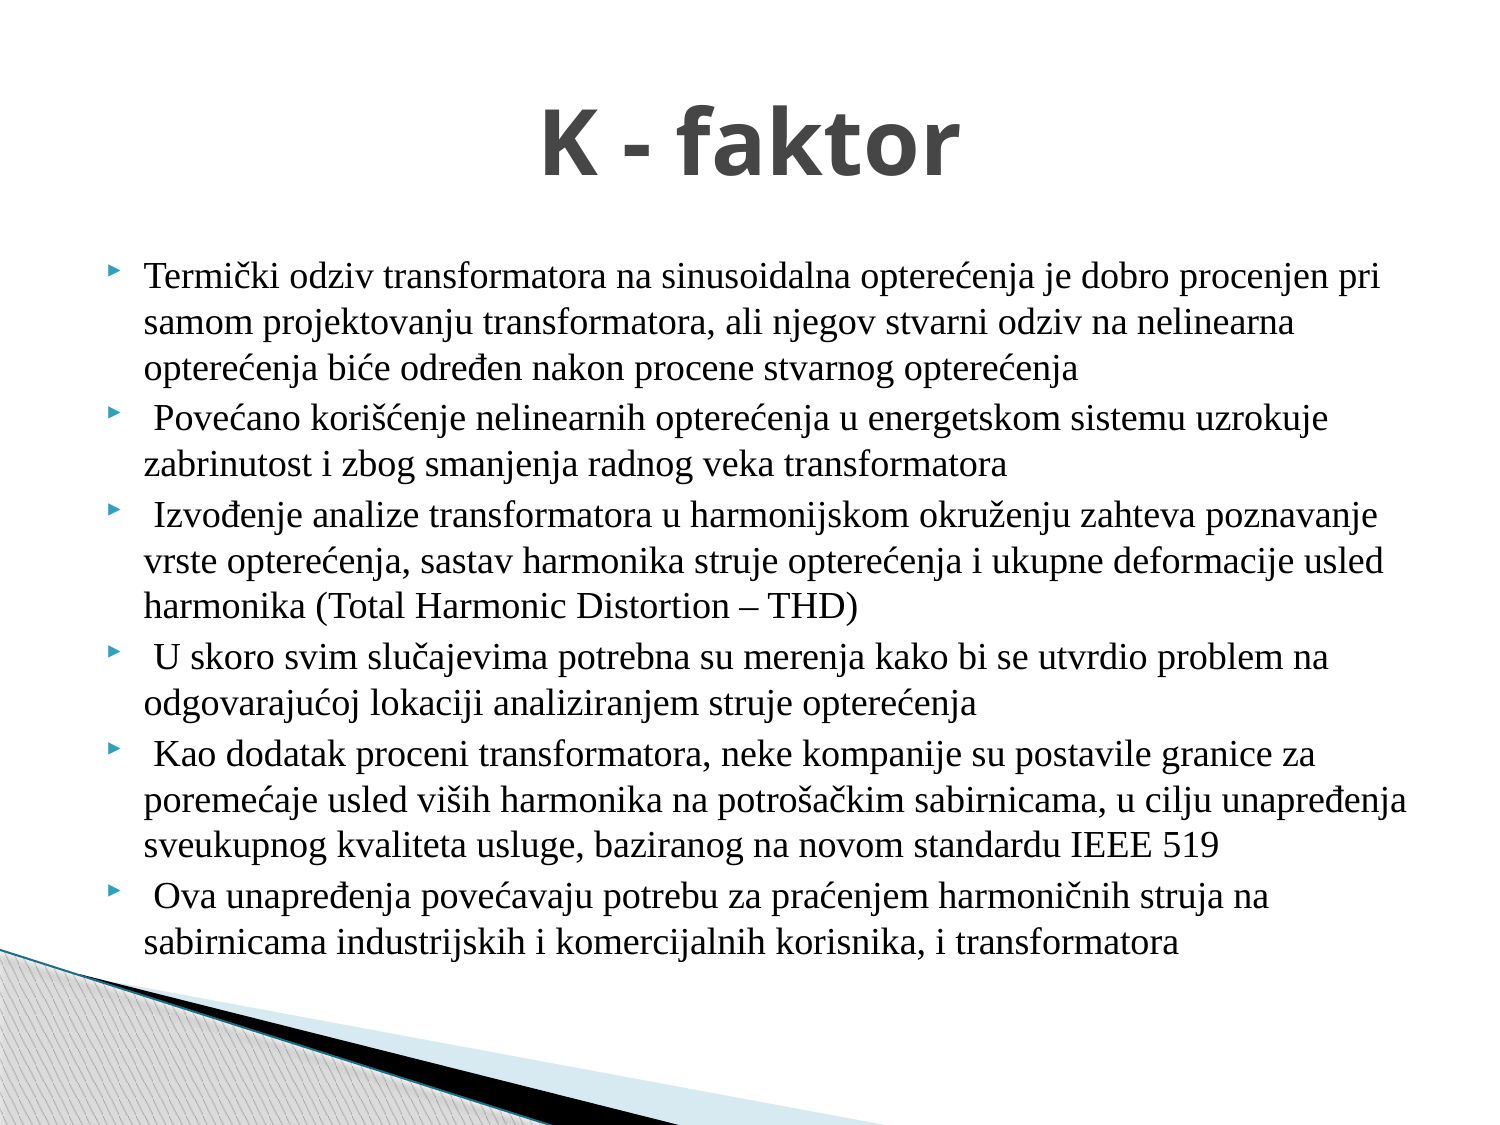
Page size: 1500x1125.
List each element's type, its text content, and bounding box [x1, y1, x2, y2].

list Termički odziv transformatora na sinusoidalna opterećenja je dobro procenjen pri samom projektovanju transformatora, ali njegov stvarni odziv na nelinearna opterećenja biće određen nakon procene stvarnog opterećenja Povećano korišćenje nelinearnih opterećenja u energetskom sistemu uzrokuje zabrinutost i zbog smanjenja radnog veka transformatora Izvođenje analize transformatora u harmonijskom okruženju zahteva poznavanje vrste opterećenja, sastav harmonika struje opterećenja i ukupne deformacije usled harmonika (Total Harmonic Distortion – THD) U skoro svim slučajevima potrebna su merenja kako bi se utvrdio problem na odgovarajućoj lokaciji analiziranjem struje opterećenja Kao dodatak proceni transformatora, neke kompanije su postavile granice za poremećaje usled viših harmonika na potrošačkim sabirnicama, u cilju unapređenja sveukupnog kvaliteta usluge, baziranog na novom standardu IEEE 519 Ova unapređenja povećavaju potrebu za praćenjem harmoničnih struja na sabirnicama industrijskih i komercijalnih korisnika, i transformatora [75, 243, 1425, 986]
title K - faktor [75, 45, 1425, 233]
